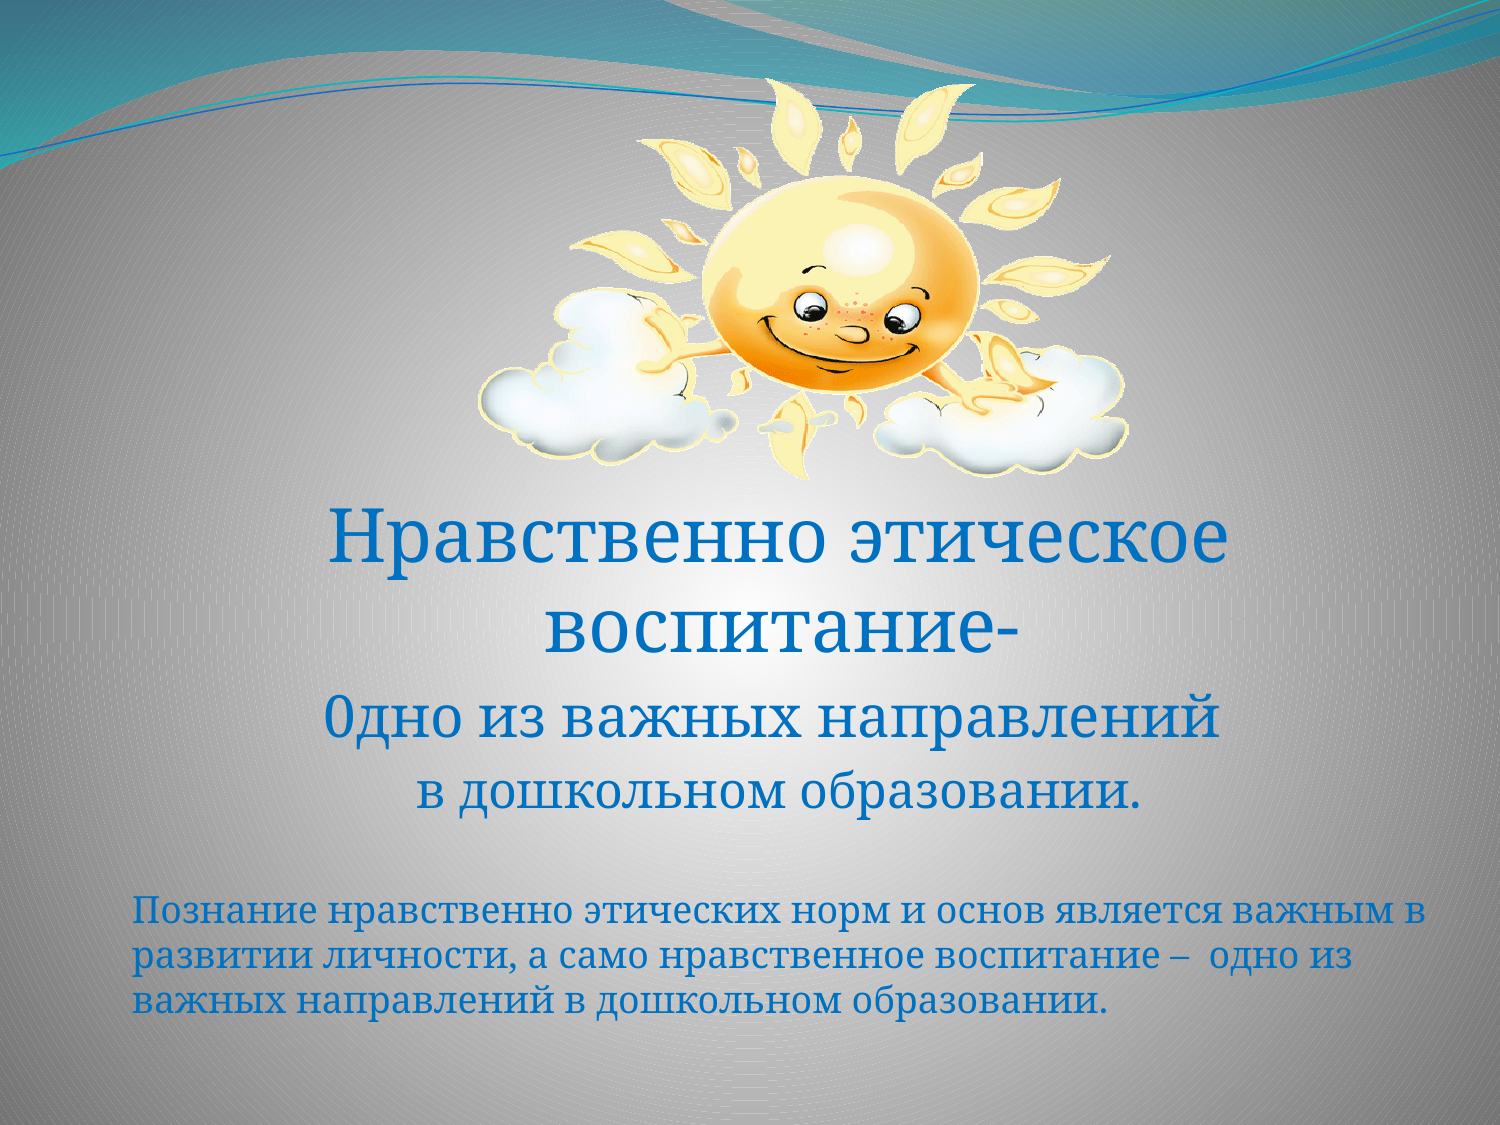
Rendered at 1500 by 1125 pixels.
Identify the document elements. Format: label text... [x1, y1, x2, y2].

text_box Познание нравственно этических норм и основ является важным в развитии личности, а само нравственное воспитание – одно из важных направлений в дошкольном образовании. [117, 878, 1465, 1029]
list Нравственно этическое воспитание- 0дно из важных направлений в дошкольном образовании. [100, 479, 1459, 1024]
picture [478, 77, 1129, 480]
